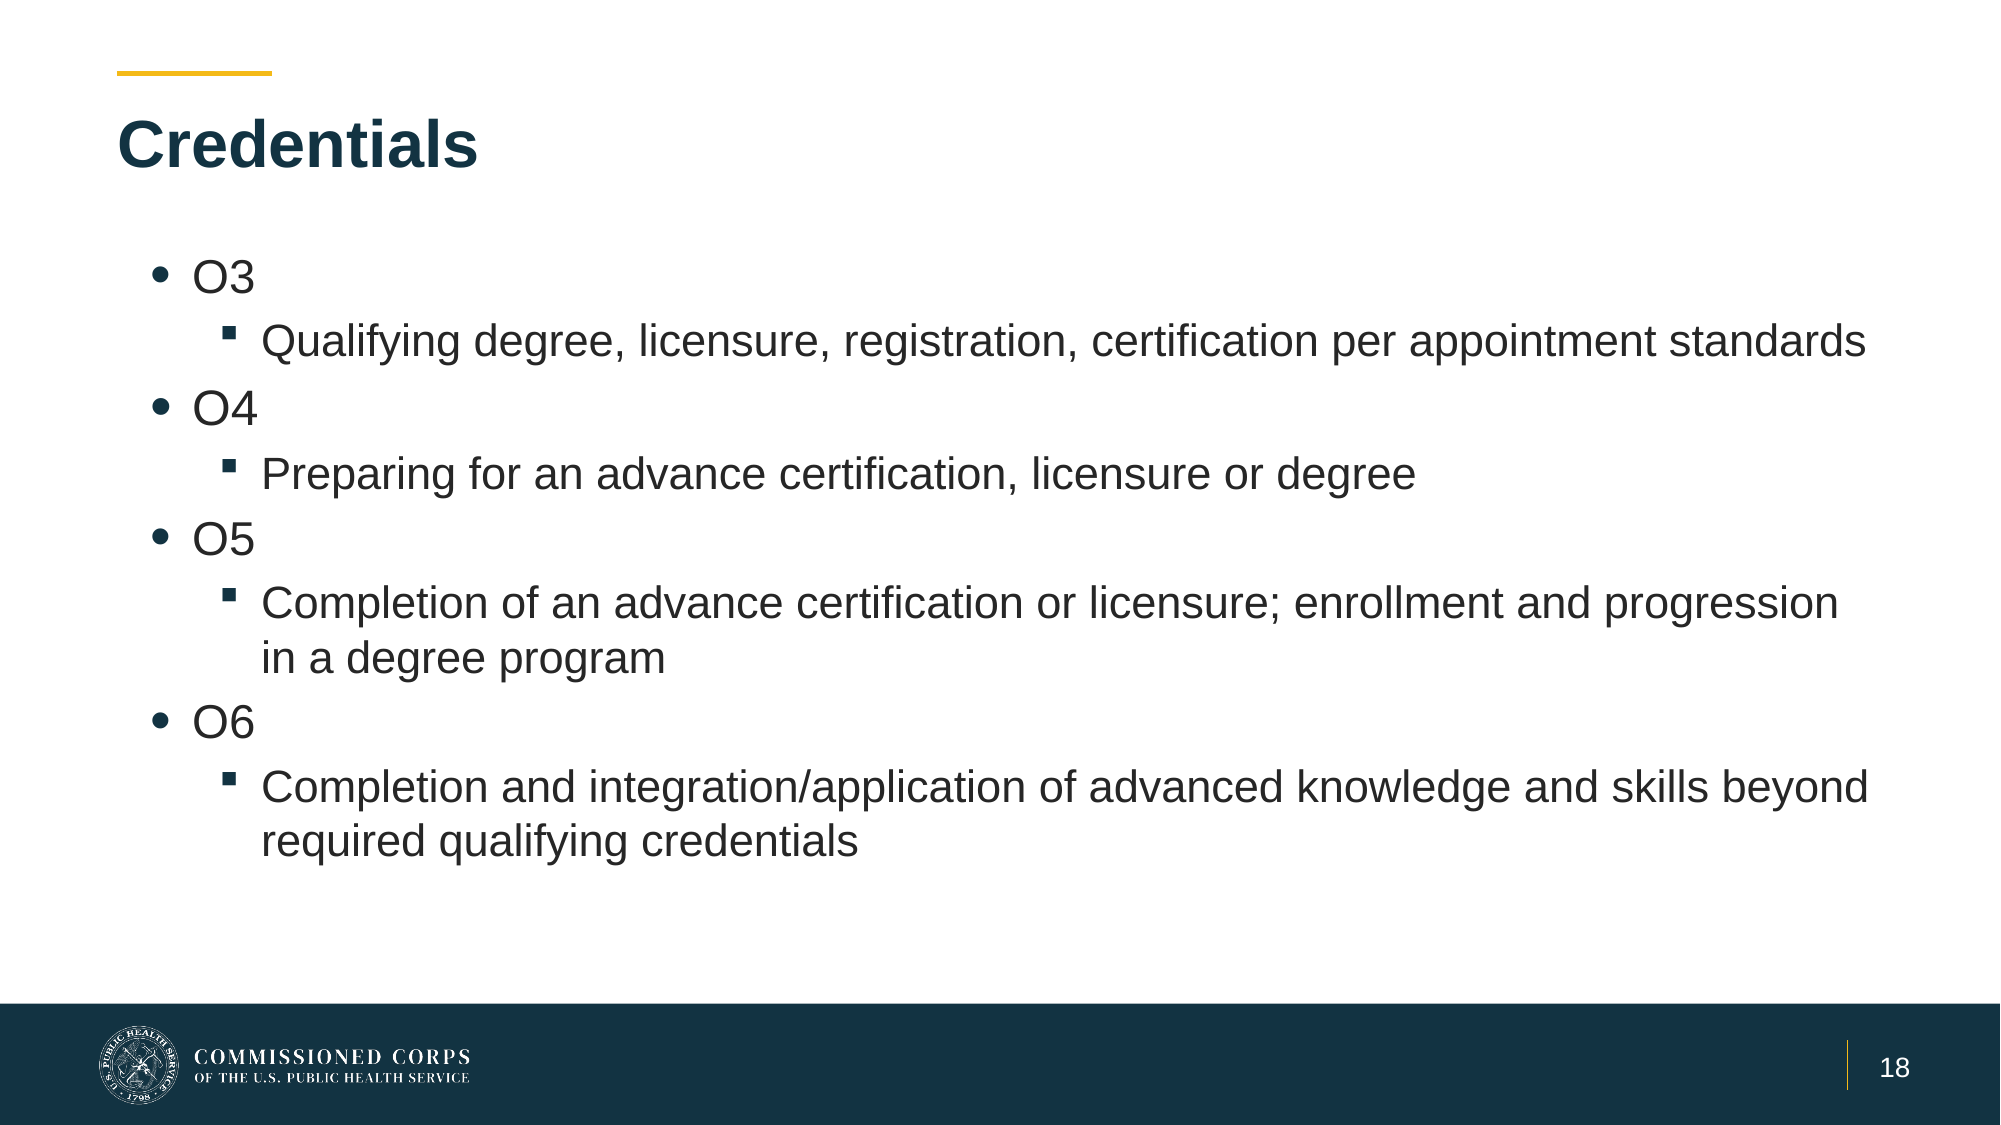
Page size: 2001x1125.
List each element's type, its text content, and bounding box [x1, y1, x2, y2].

picture [99, 1024, 471, 1106]
title Credentials [102, 92, 1903, 239]
list O3 Qualifying degree, licensure, registration, certification per appointment standards O4 Preparing for an advance certification, licensure or degree O5 Completion of an advance certification or licensure; enrollment and progression in a degree program O6 Completion and integration/application of advanced knowledge and skills beyond required qualifying credentials [99, 238, 1900, 934]
